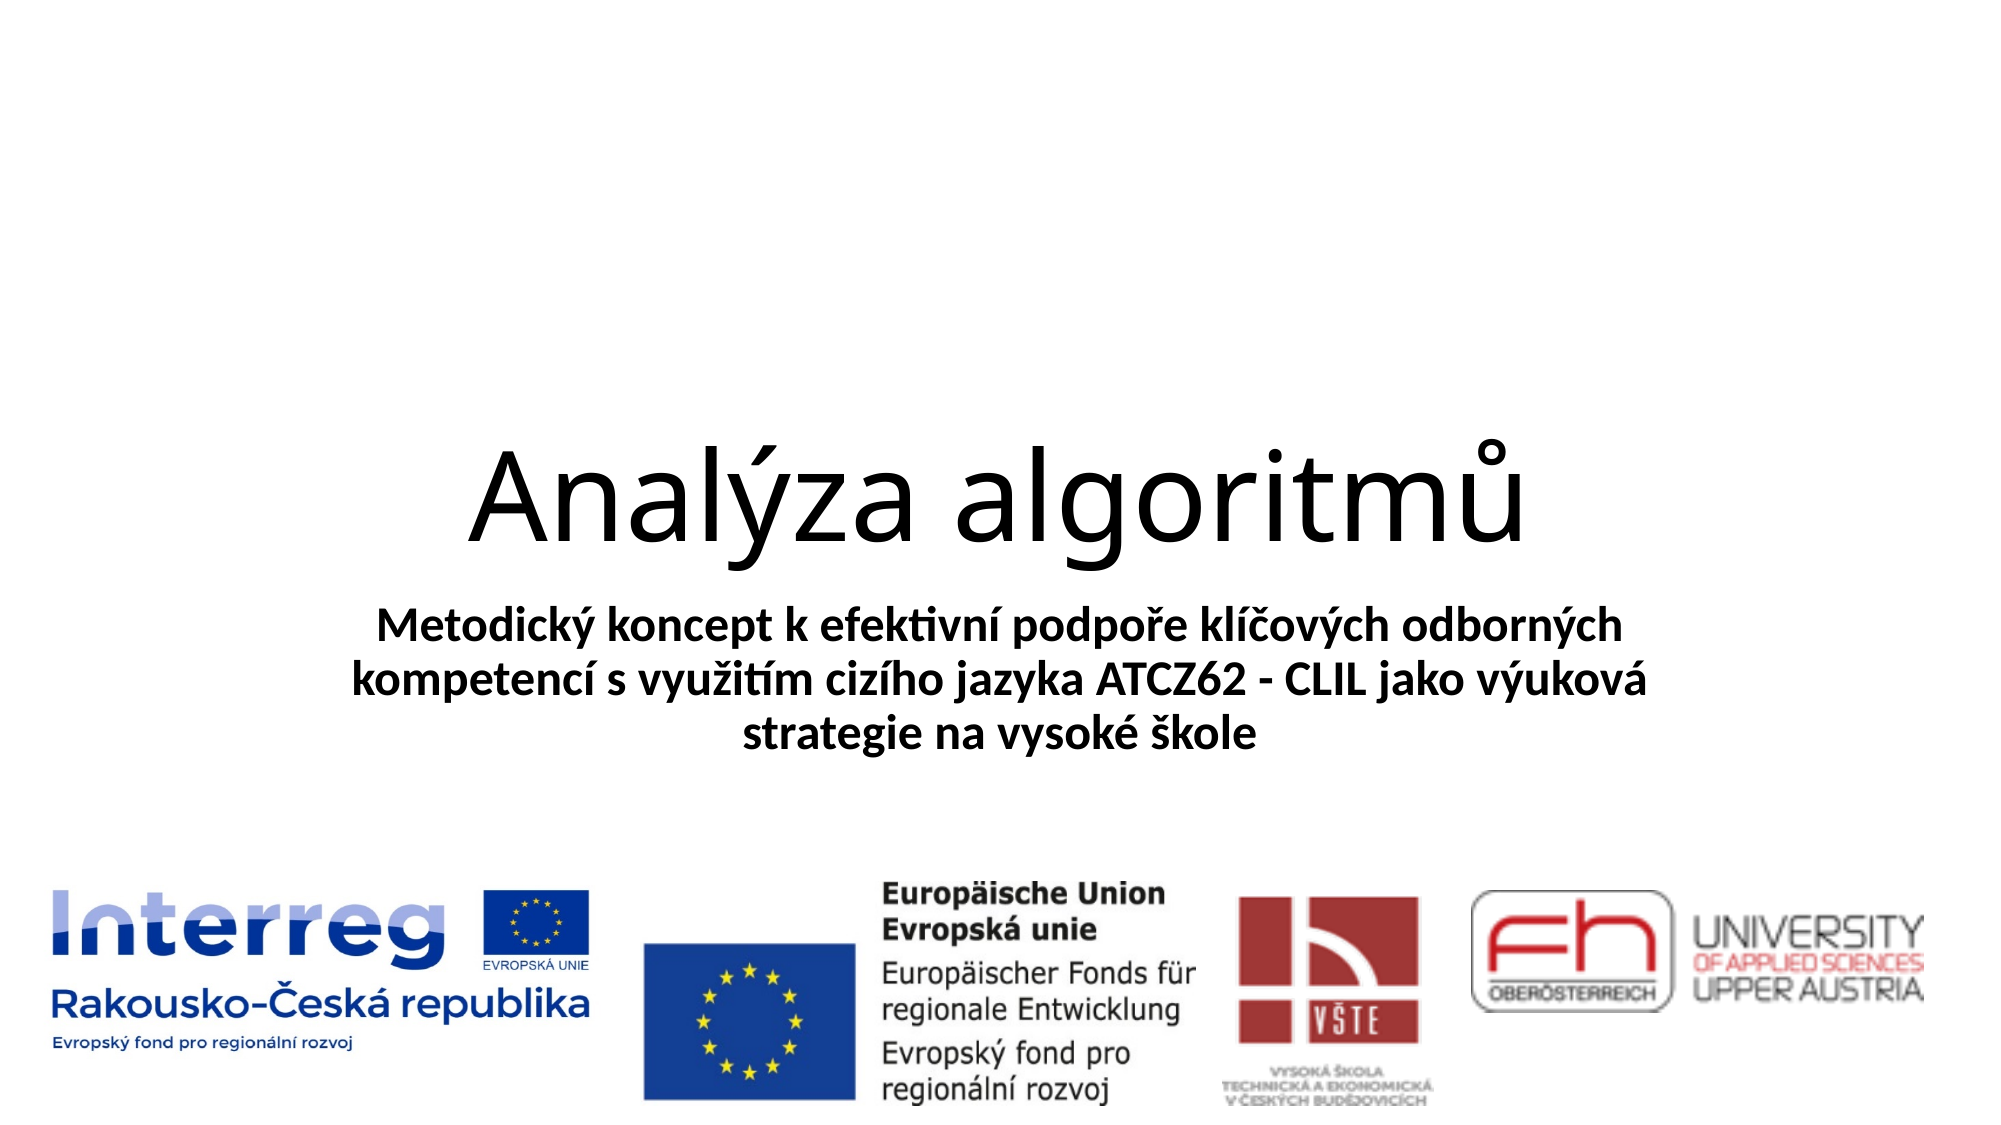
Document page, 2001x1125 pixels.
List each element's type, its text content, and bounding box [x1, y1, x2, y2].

title Analýza algoritmů [249, 184, 1750, 576]
picture [1471, 890, 1924, 1013]
subtitle Metodický koncept k efektivní podpoře klíčových odborných kompetencí s využitím cizího jazyka ATCZ62 - CLIL jako výuková strategie na vysoké škole [249, 590, 1750, 863]
picture [0, 840, 1196, 1125]
picture [1222, 896, 1434, 1106]
